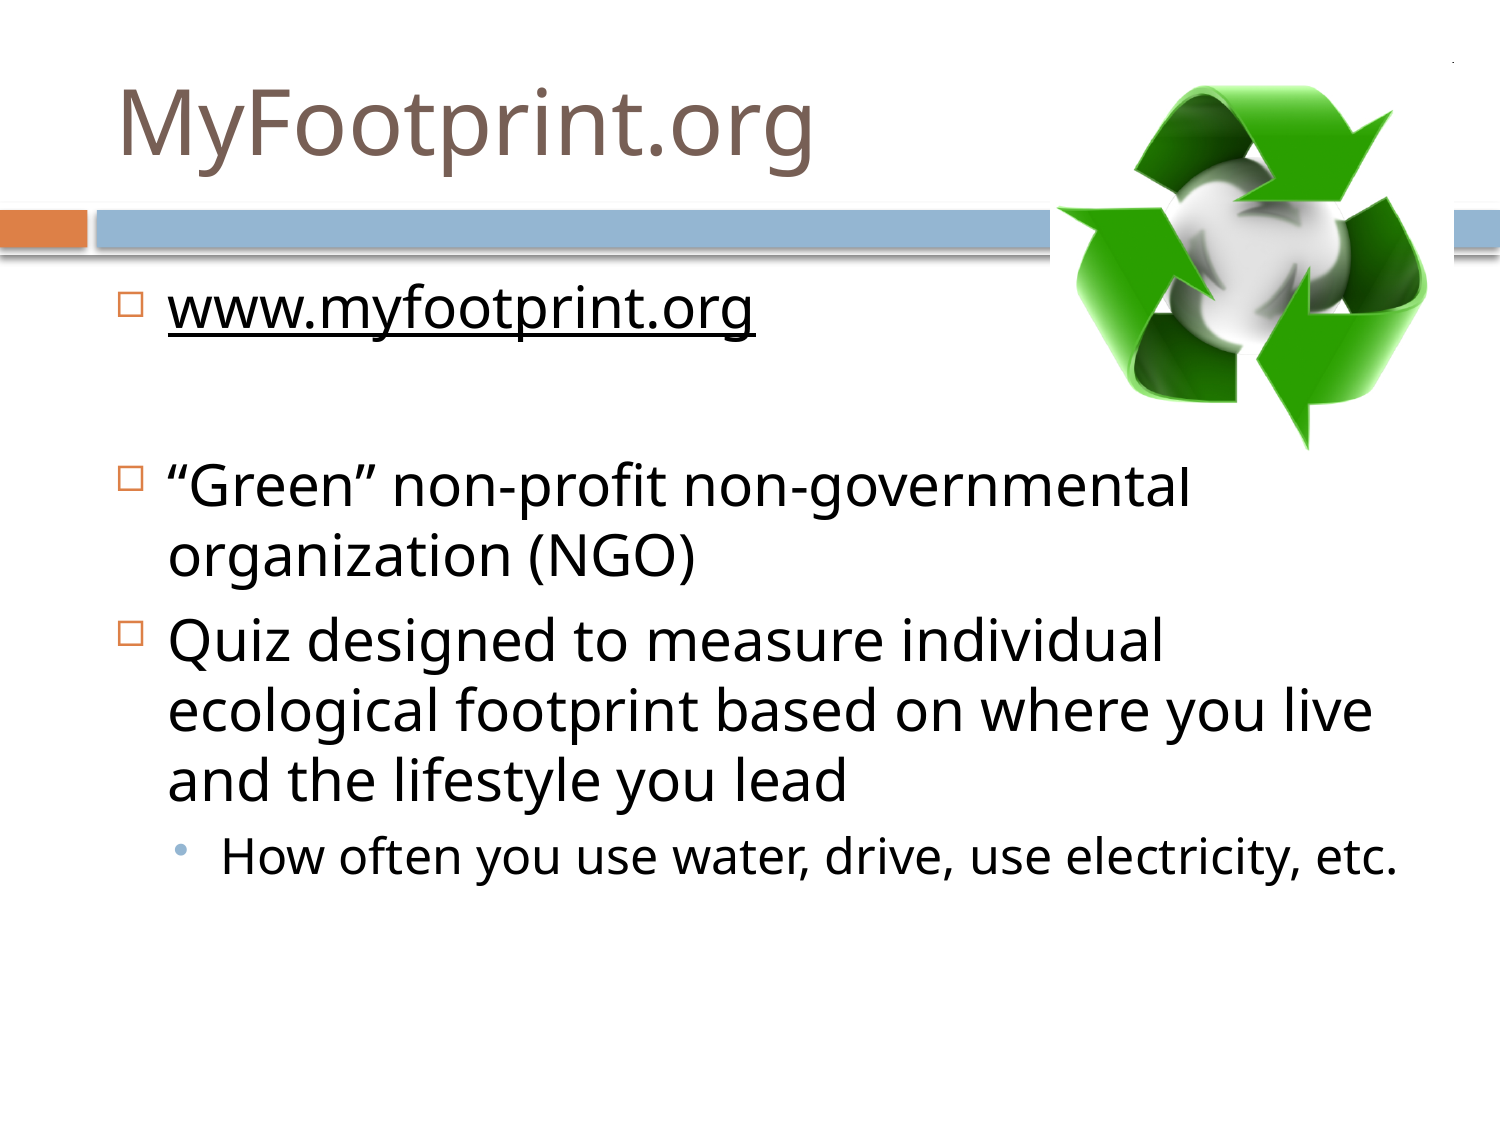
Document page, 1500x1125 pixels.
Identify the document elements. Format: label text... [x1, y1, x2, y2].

picture [1049, 62, 1455, 467]
list www.myfootprint.org “Green” non-profit non-governmental organization (NGO) Quiz designed to measure individual ecological footprint based on where you live and the lifestyle you lead How often you use water, drive, use electricity, etc. [100, 262, 1438, 1000]
title MyFootprint.org [100, 37, 1438, 200]
